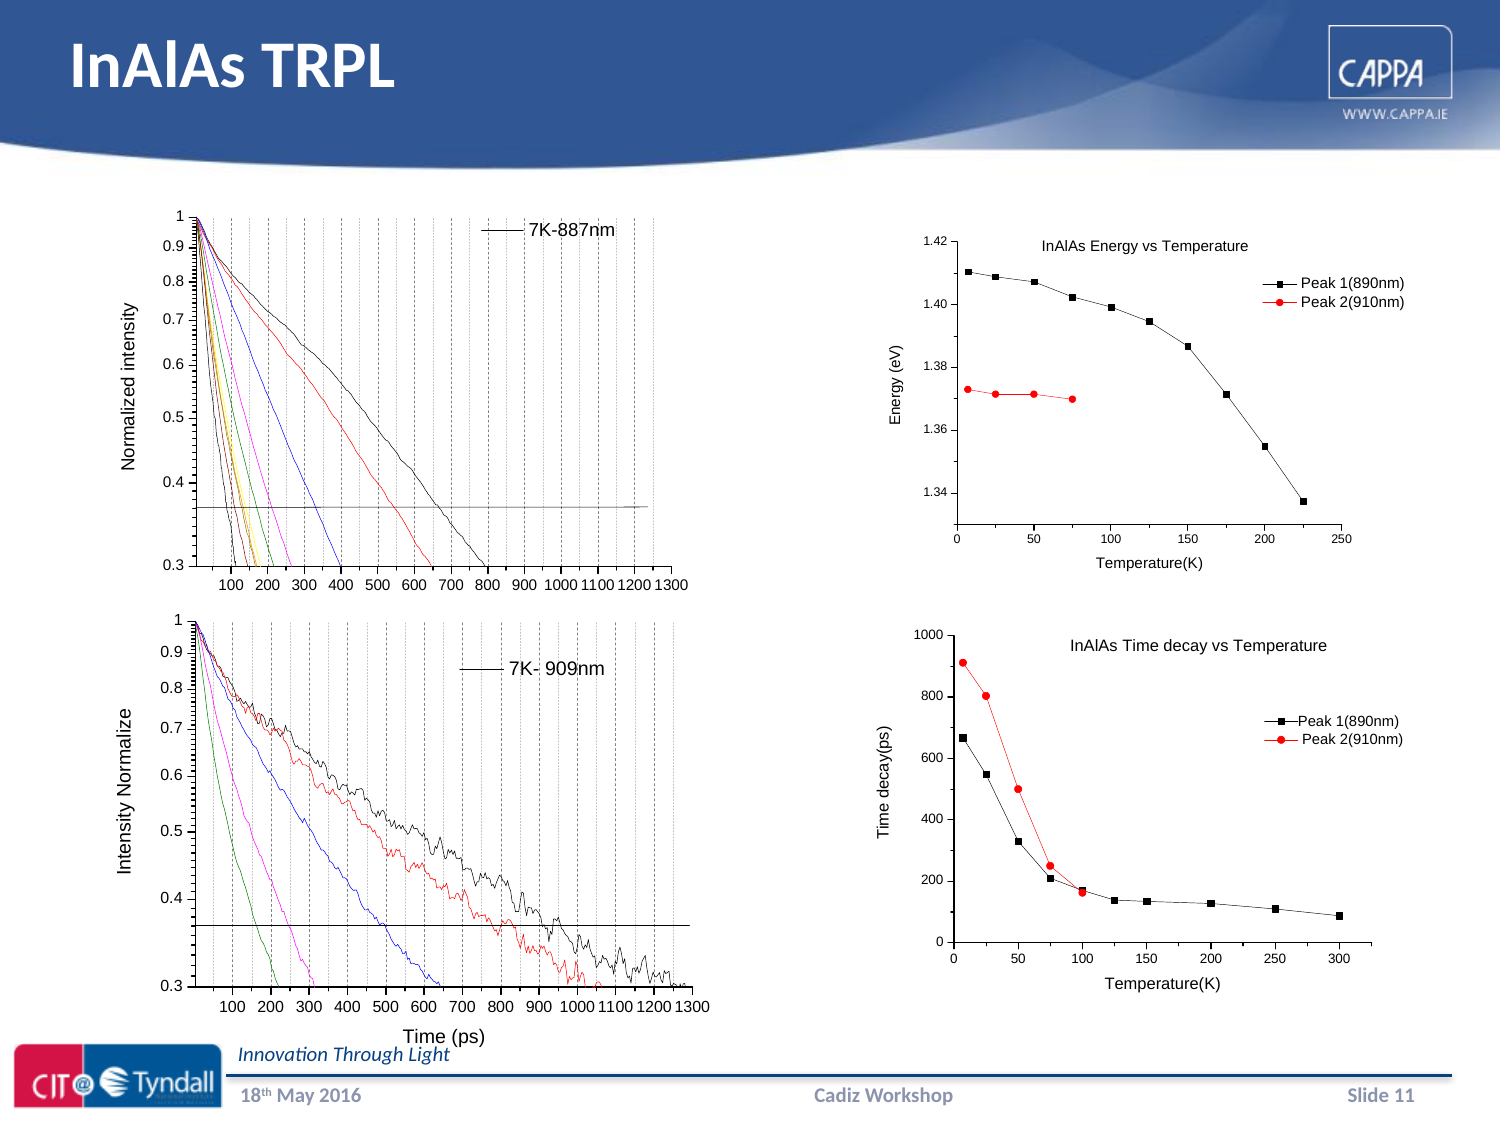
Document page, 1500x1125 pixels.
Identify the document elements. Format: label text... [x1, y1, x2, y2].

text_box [855, 195, 1422, 584]
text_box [71, 160, 770, 560]
title InAlAs TRPL [54, 0, 1146, 121]
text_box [64, 562, 796, 1074]
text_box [844, 585, 1459, 1016]
slide_number Slide 11 [1240, 1073, 1430, 1122]
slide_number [225, 1082, 523, 1122]
footer Cadiz Workshop [540, 1073, 1227, 1122]
picture [13, 1043, 223, 1109]
picture [0, 0, 1500, 176]
